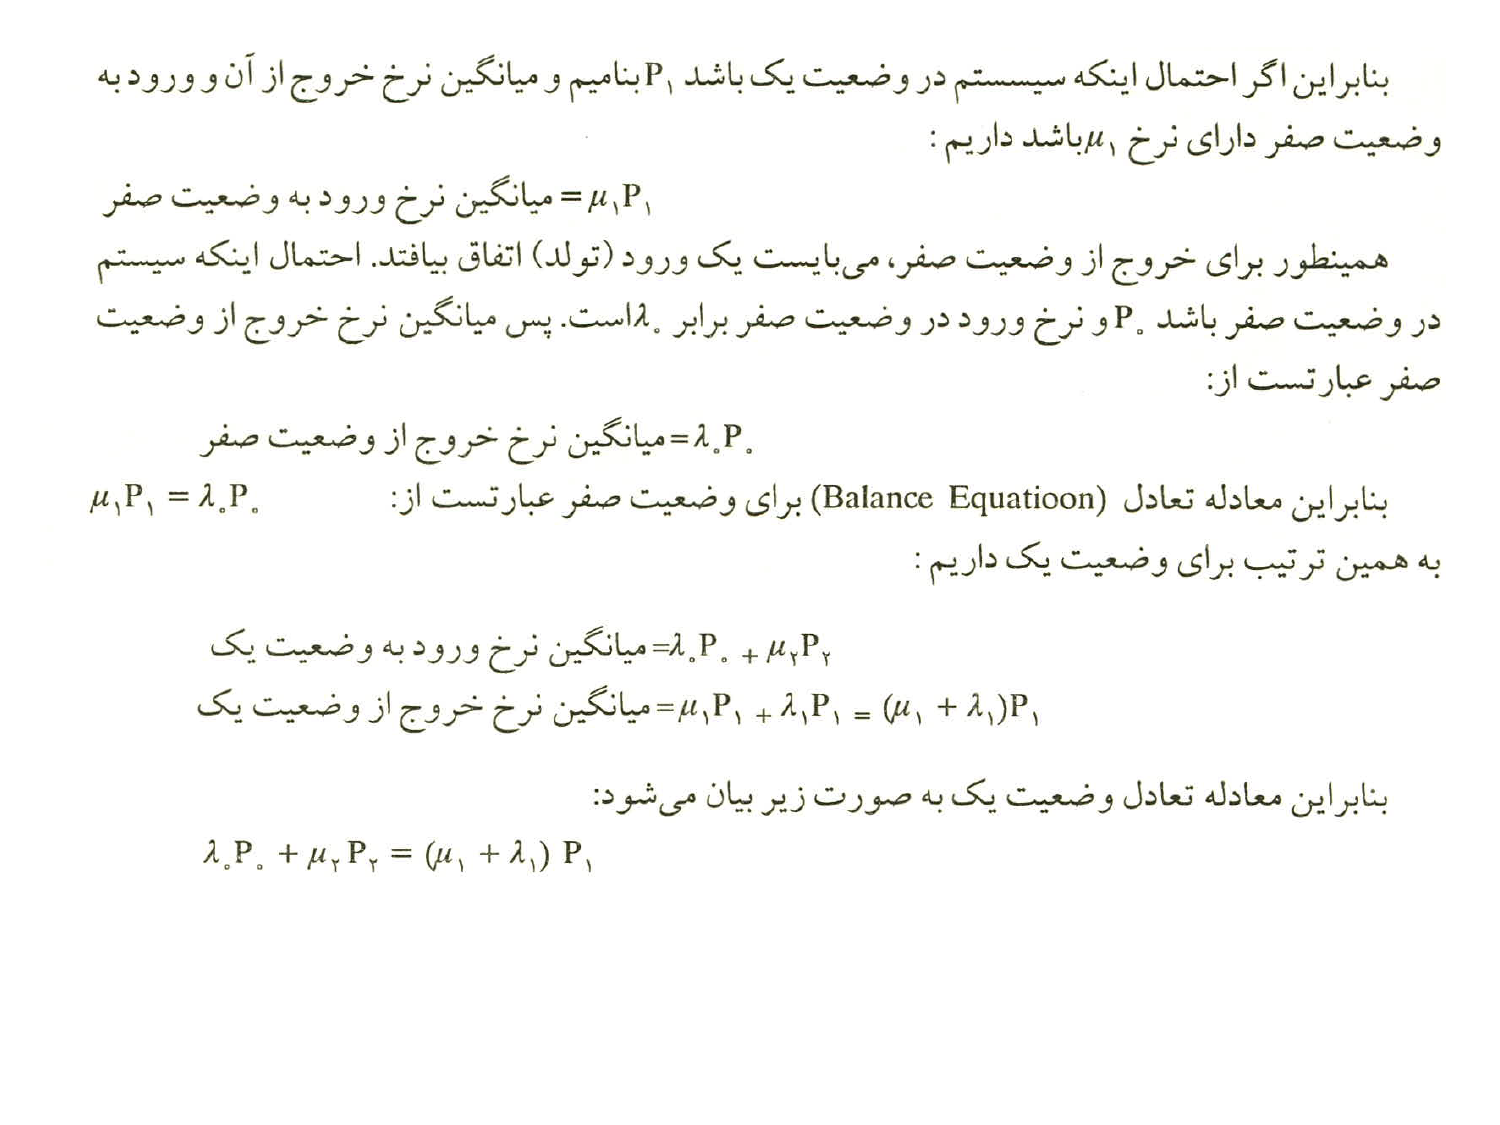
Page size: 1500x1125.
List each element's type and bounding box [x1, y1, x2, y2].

picture [37, 47, 1446, 888]
